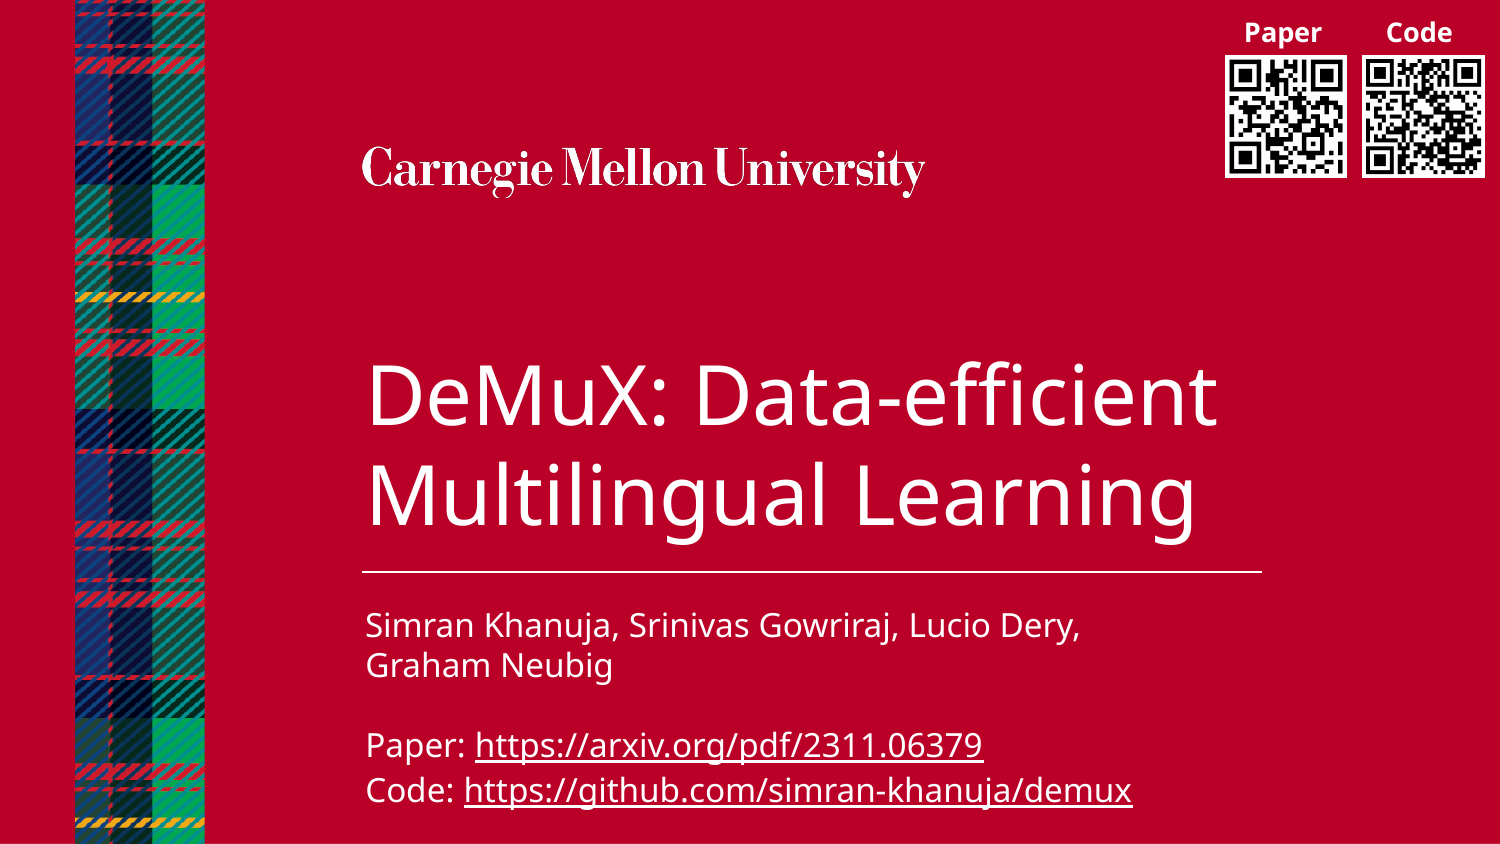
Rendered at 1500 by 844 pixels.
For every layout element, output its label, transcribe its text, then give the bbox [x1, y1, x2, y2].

picture [1224, 55, 1347, 178]
picture [362, 146, 925, 198]
picture [1362, 55, 1485, 178]
text_box Paper [1228, 0, 1343, 53]
text_box Simran Khanuja, Srinivas Gowriraj, Lucio Dery, Graham Neubig Paper: https://arxiv.org/pdf/2311.06379 Code: https://github.com/simran-khanuja/demux [349, 596, 1211, 710]
text_box DeMuX: Data-efficient Multilingual Learning [349, 334, 1263, 560]
picture [75, 0, 205, 844]
text_box Code [1370, 0, 1485, 54]
